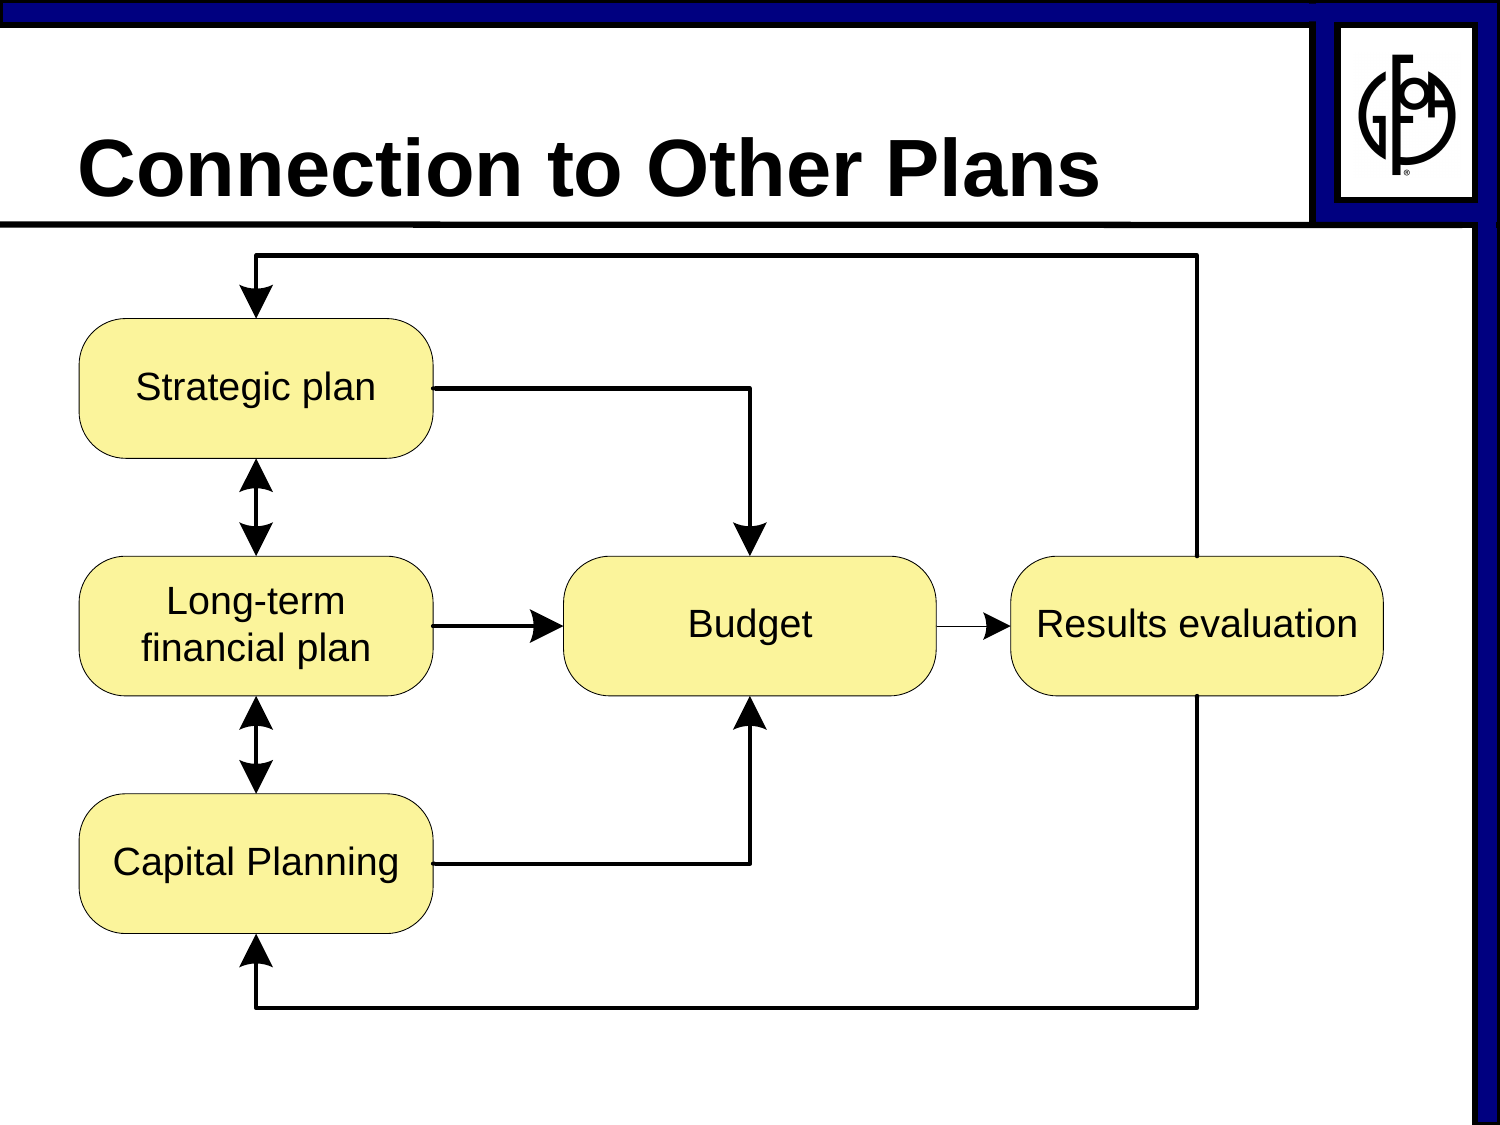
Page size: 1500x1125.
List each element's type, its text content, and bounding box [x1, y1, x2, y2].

title Connection to Other Plans [62, 37, 1300, 220]
picture [74, 249, 1388, 1014]
picture [1353, 52, 1461, 178]
